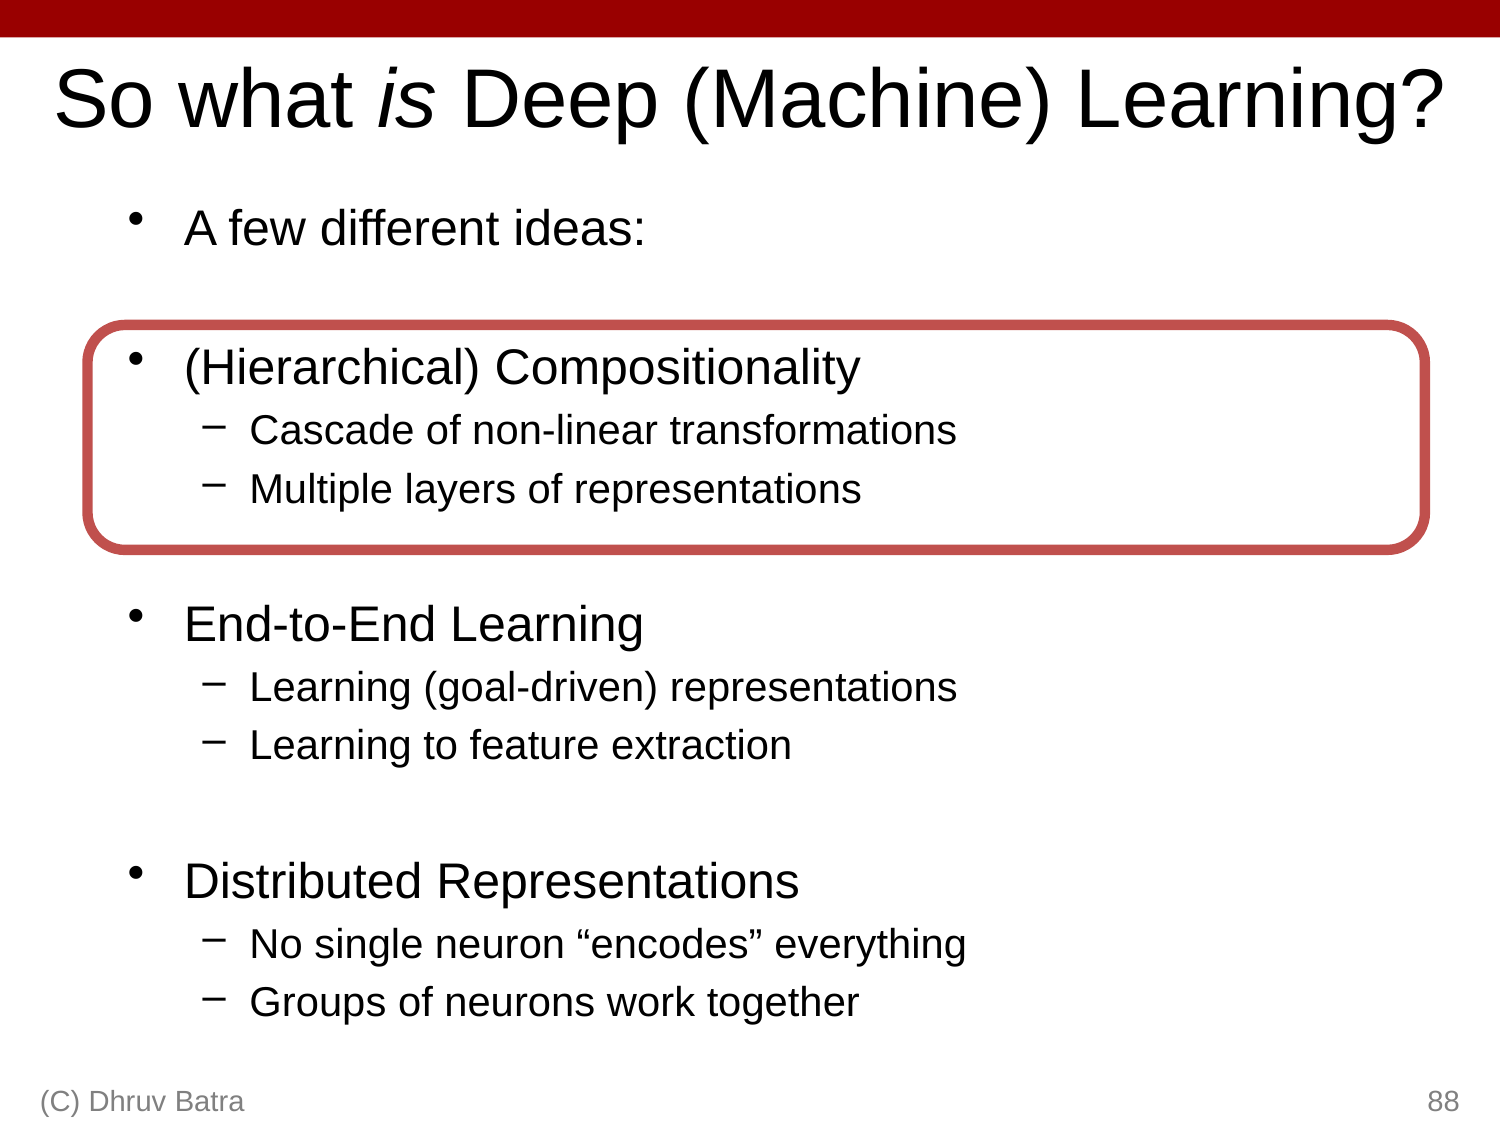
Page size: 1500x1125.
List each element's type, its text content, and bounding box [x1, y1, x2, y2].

text_box [85, 322, 1428, 553]
title So what is Deep (Machine) Learning? [0, 37, 1500, 151]
slide_number 88 [1162, 1049, 1476, 1125]
footer (C) Dhruv Batra [24, 1049, 501, 1125]
list A few different ideas: (Hierarchical) Compositionality Cascade of non-linear transformations Multiple layers of representations End-to-End Learning Learning (goal-driven) representations Learning to feature extraction Distributed Representations No single neuron “encodes” everything Groups of neurons work together [112, 187, 1388, 324]
list A few different ideas: (Hierarchical) Compositionality Cascade of non-linear transformations Multiple layers of representations End-to-End Learning Learning (goal-driven) representations Learning to feature extraction Distributed Representations No single neuron “encodes” everything Groups of neurons work together [112, 551, 1388, 1051]
